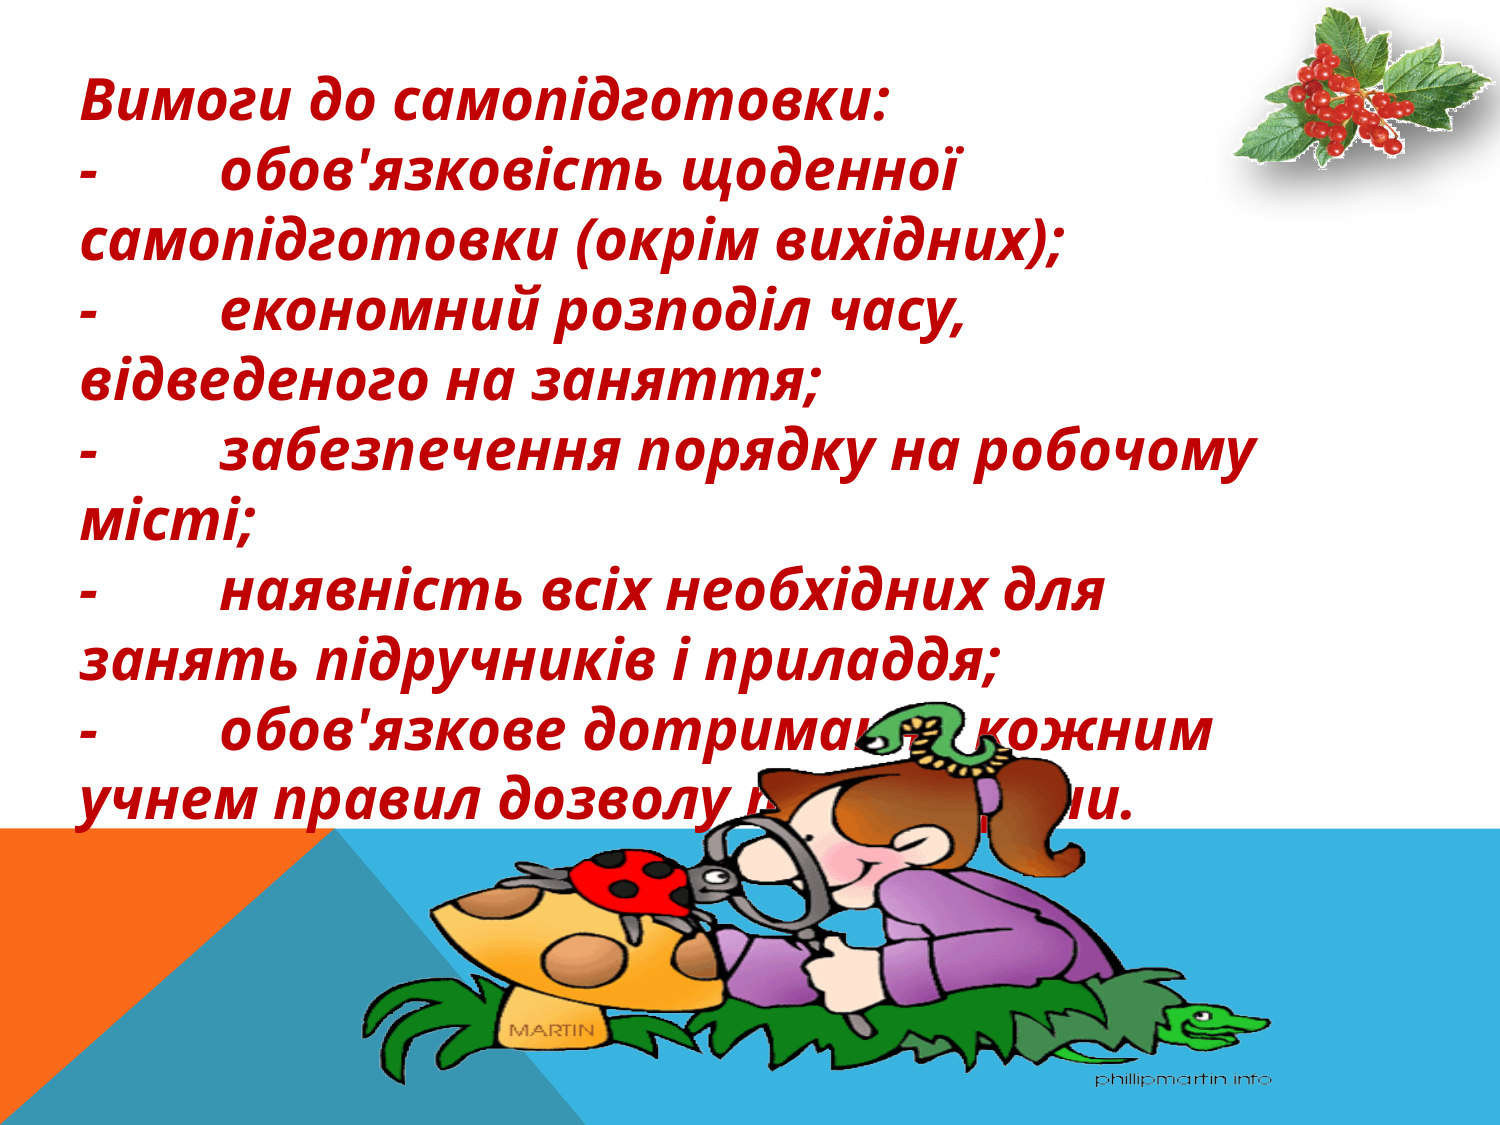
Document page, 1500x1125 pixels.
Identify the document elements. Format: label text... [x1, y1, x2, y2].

text_box Вимоги до самопідготовки: - обов'язковість щоденної самопідготовки (окрім вихідних); - економний розподіл часу, відведеного на заняття; - забезпечення порядку на робочому місті; - наявність всіх необхідних для занять підручників і приладдя; - обов'язкове дотримання кожним учнем правил дозволу та заборони. [64, 54, 1306, 840]
picture [1222, 0, 1500, 173]
picture [302, 680, 1294, 1095]
